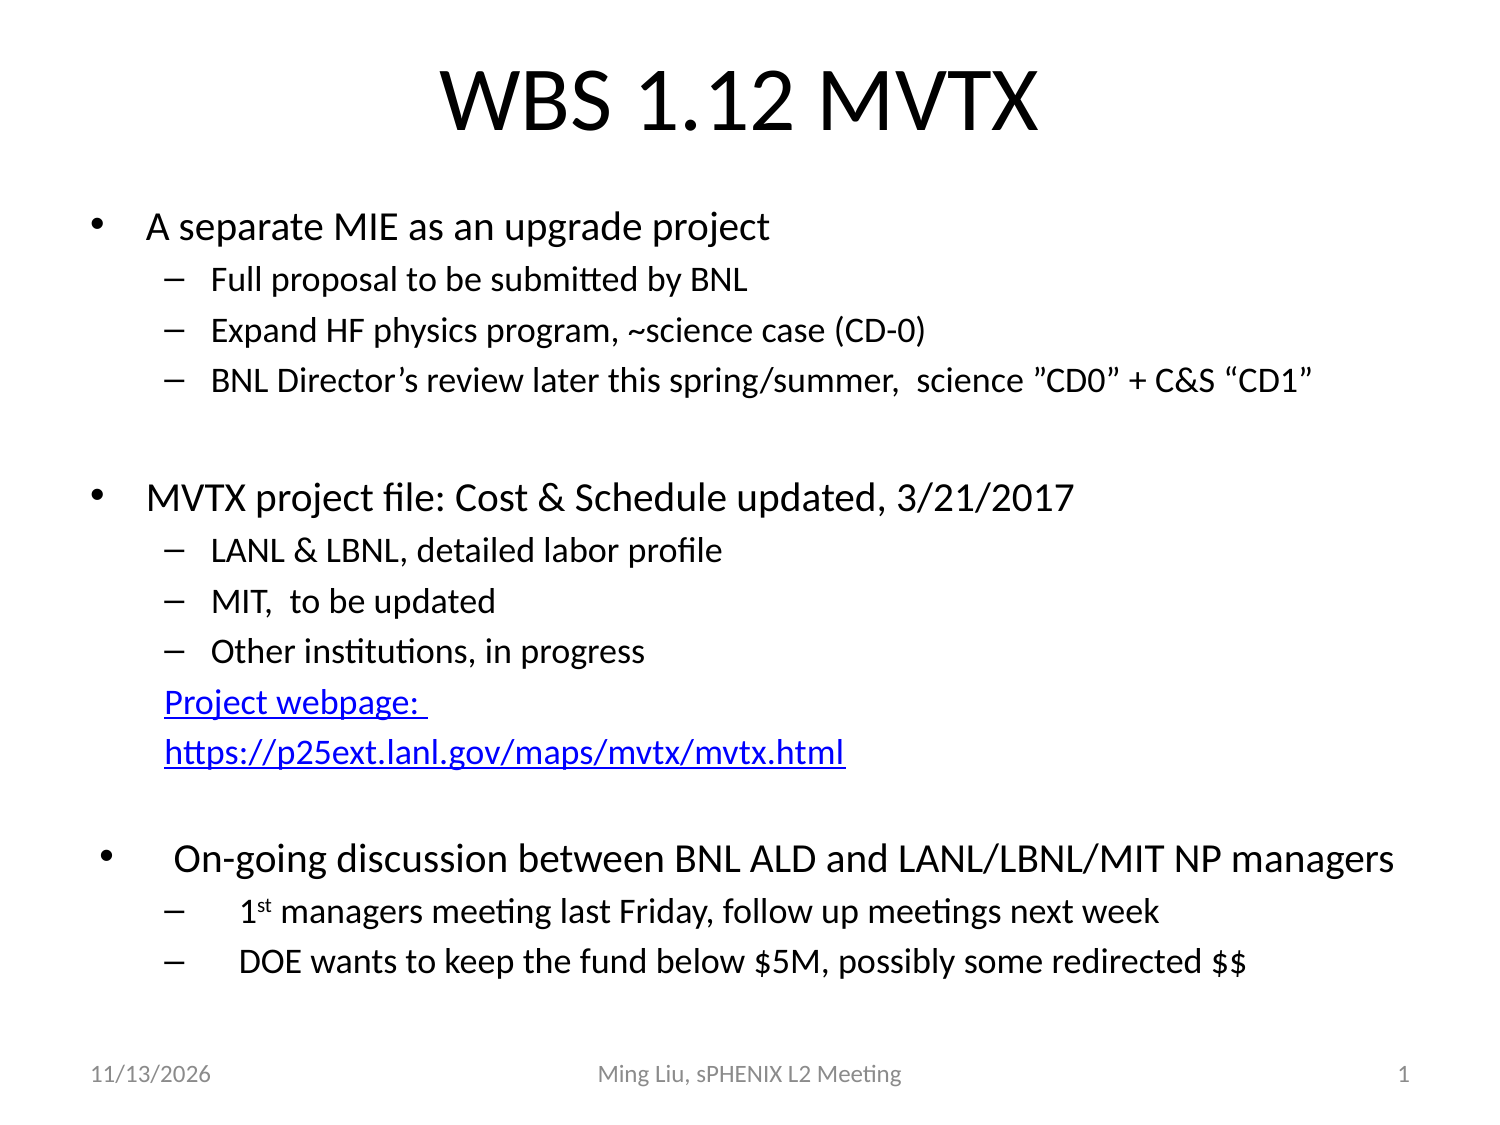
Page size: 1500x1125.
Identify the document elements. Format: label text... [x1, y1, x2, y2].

footer Ming Liu, sPHENIX L2 Meeting [512, 1042, 988, 1103]
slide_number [75, 1042, 425, 1103]
list A separate MIE as an upgrade project Full proposal to be submitted by BNL Expand HF physics program, ~science case (CD-0) BNL Director’s review later this spring/summer, science ”CD0” + C&S “CD1” MVTX project file: Cost & Schedule updated, 3/21/2017 LANL & LBNL, detailed labor profile MIT, to be updated Other institutions, in progress Project webpage: https://p25ext.lanl.gov/maps/mvtx/mvtx.html On-going discussion between BNL ALD and LANL/LBNL/MIT NP managers 1st managers meeting last Friday, follow up meetings next week DOE wants to keep the fund below $5M, possibly some redirected $$ [75, 191, 1425, 1009]
title WBS 1.12 MVTX [75, 0, 1425, 188]
slide_number 1 [1074, 1042, 1425, 1103]
